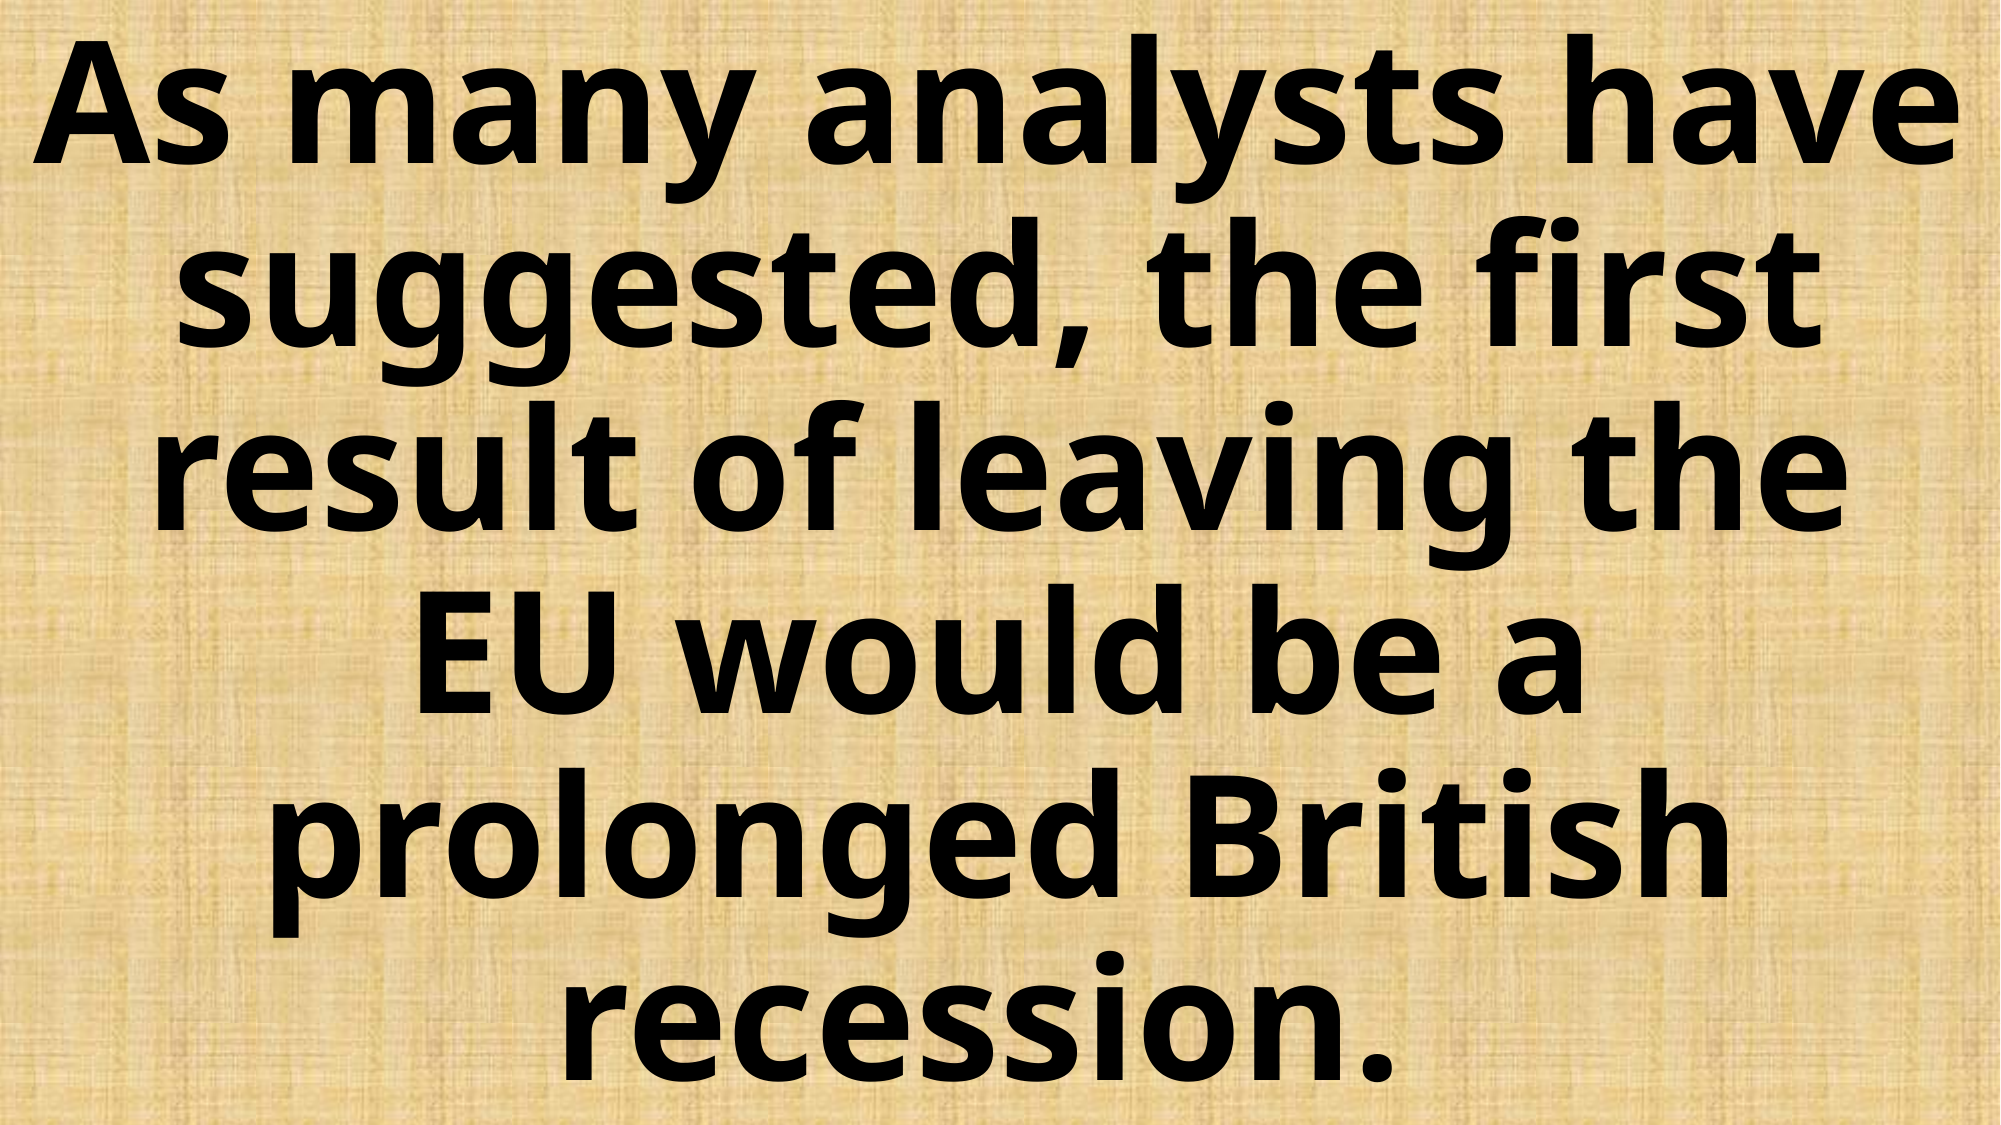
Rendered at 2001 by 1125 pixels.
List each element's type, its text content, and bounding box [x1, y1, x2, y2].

title As many analysts have suggested, the first result of leaving the EU would be a prolonged British recession. [0, 0, 2000, 1125]
